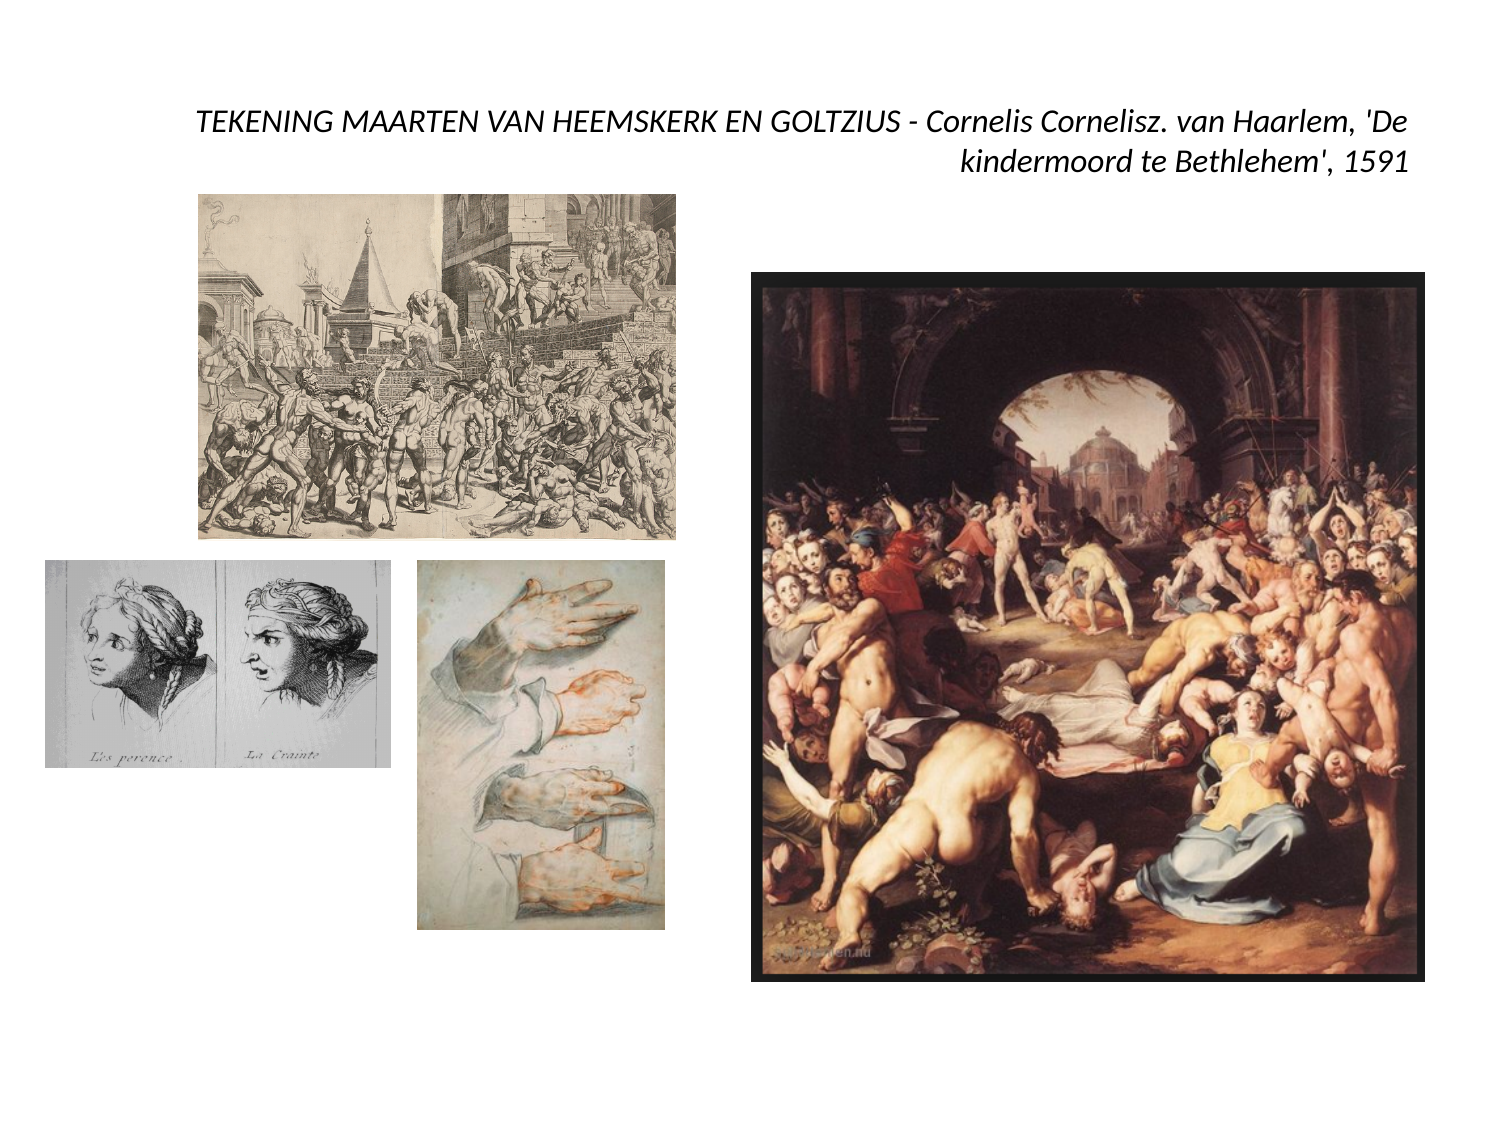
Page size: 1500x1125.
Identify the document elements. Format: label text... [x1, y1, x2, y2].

picture [417, 560, 665, 930]
title TEKENING MAARTEN VAN HEEMSKERK EN GOLTZIUS - Cornelis Cornelisz. van Haarlem, 'De kindermoord te Bethlehem', 1591 [75, 45, 1425, 233]
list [121, 194, 752, 542]
picture [45, 560, 392, 768]
picture [751, 272, 1426, 982]
